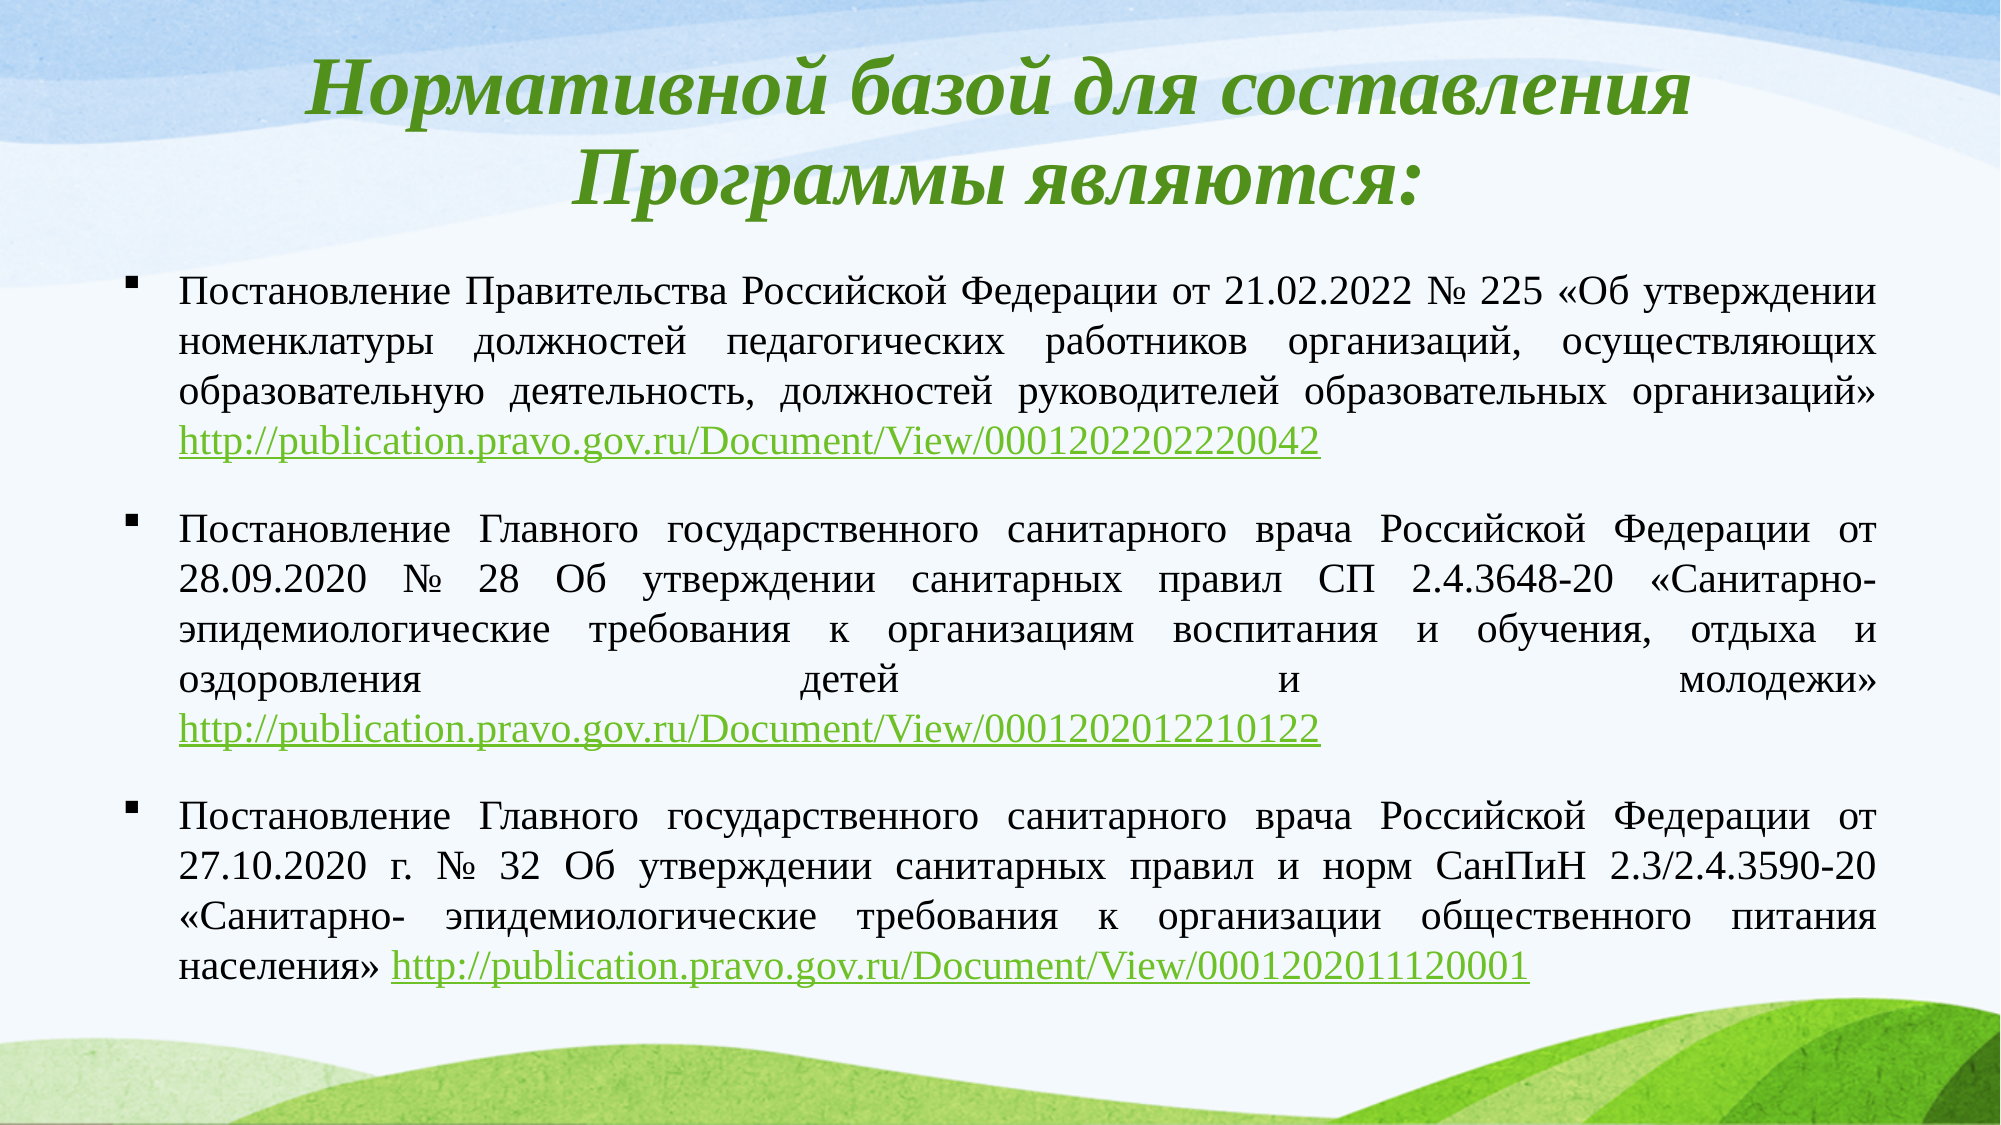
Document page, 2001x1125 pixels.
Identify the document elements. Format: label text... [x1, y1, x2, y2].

picture [0, 0, 2001, 1125]
list Постановление Правительства Российской Федерации от 21.02.2022 № 225 «Об утверждении номенклатуры должностей педагогических работников организаций, осуществляющих образовательную деятельность, должностей руководителей образовательных организаций» http://publication.pravo.gov.ru/Document/View/0001202202220042 Постановление Главного государственного санитарного врача Российской Федерации от 28.09.2020 № 28 Об утверждении санитарных правил СП 2.4.3648-20 «Санитарно-эпидемиологические требования к организациям воспитания и обучения, отдыха и оздоровления детей и молодежи» http://publication.pravo.gov.ru/Document/View/0001202012210122 Постановление Главного государственного санитарного врача Российской Федерации от 27.10.2020 г. № 32 Об утверждении санитарных правил и норм СанПиН 2.3/2.4.3590-20 «Санитарно- эпидемиологические требования к организации общественного питания населения» http://publication.pravo.gov.ru/Document/View/0001202011120001 [107, 167, 1893, 862]
title Нормативной базой для составления Программы являются: [174, 29, 1825, 167]
